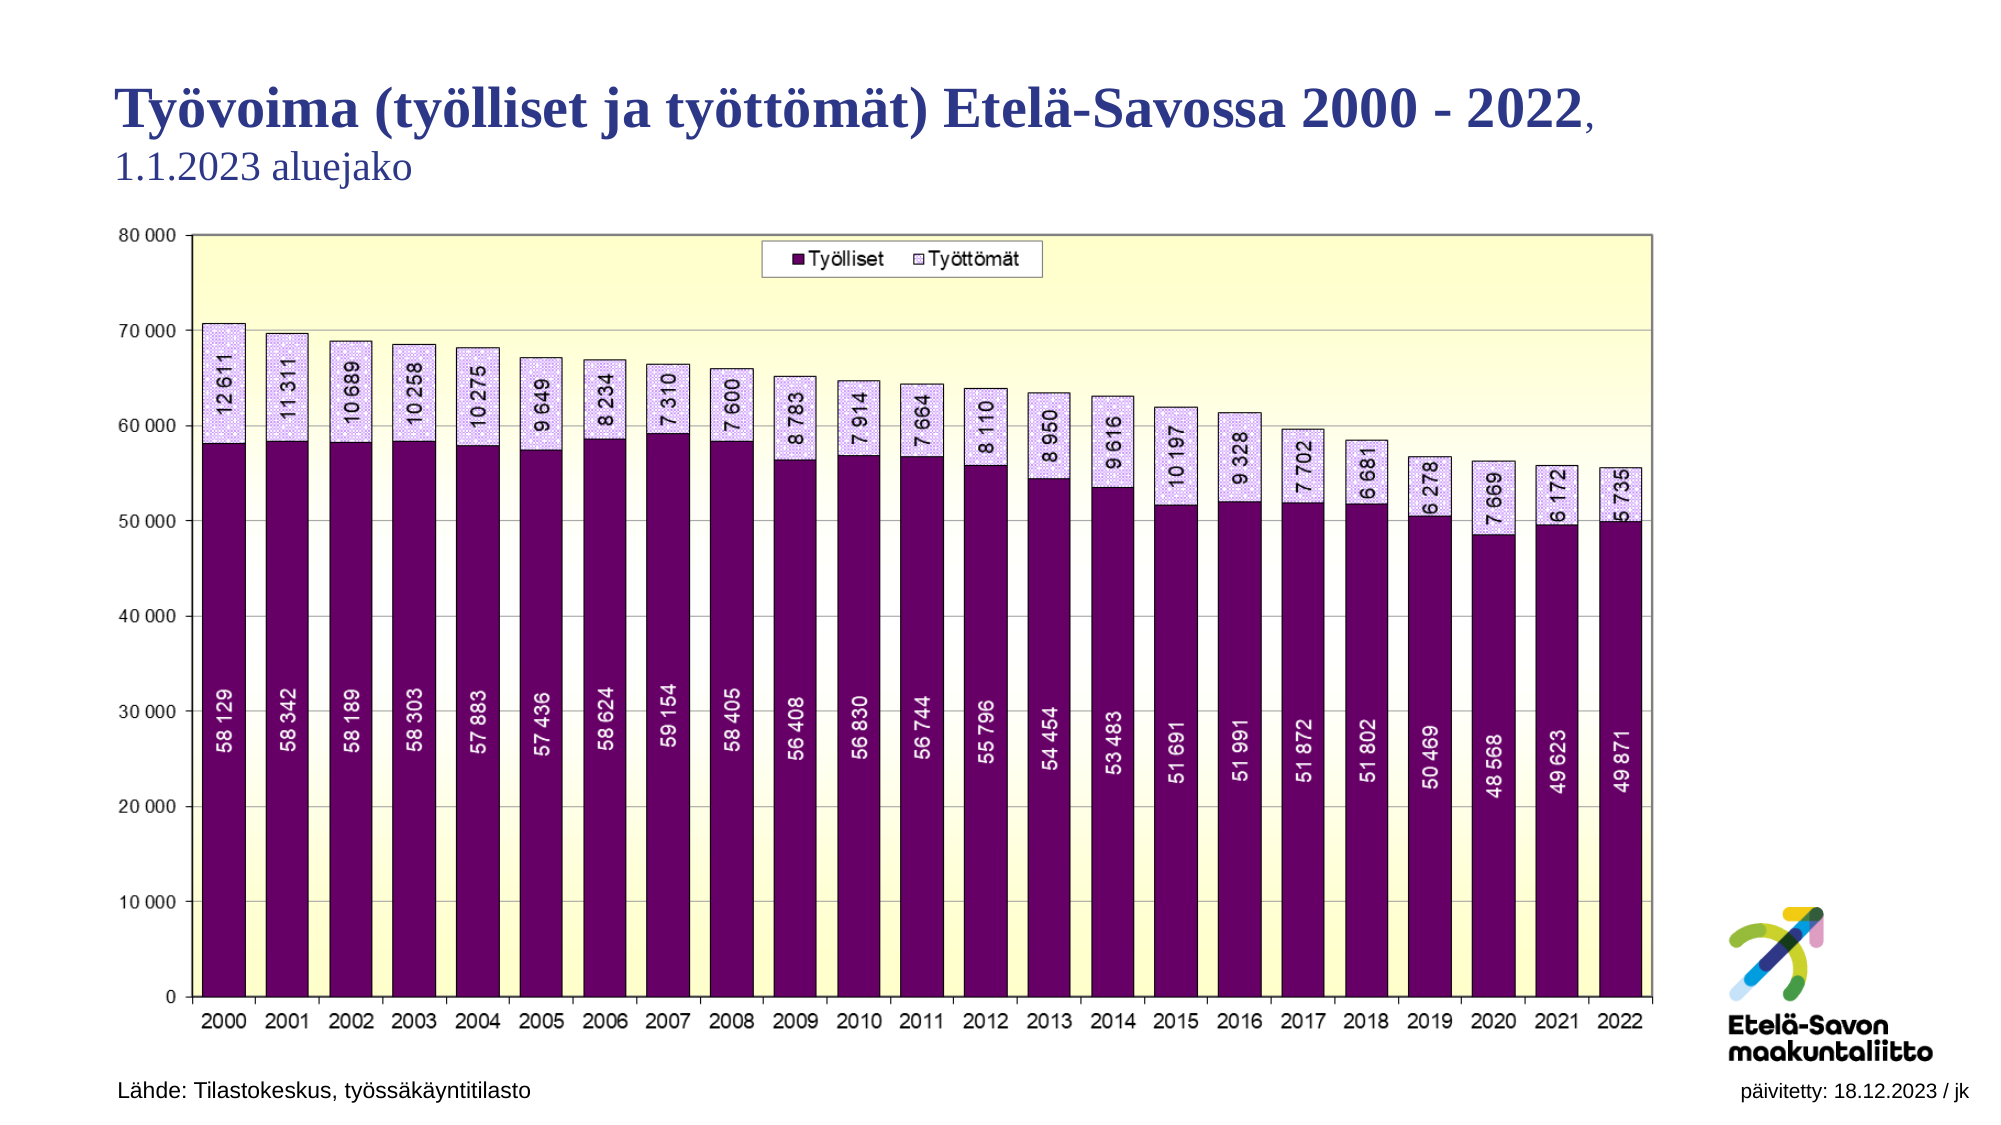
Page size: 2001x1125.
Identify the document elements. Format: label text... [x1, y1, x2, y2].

title Työvoima (työlliset ja työttömät) Etelä-Savossa 2000 - 2022, 1.1.2023 aluejako [114, 54, 1638, 197]
text_box Lähde: Tilastokeskus, työssäkäyntitilasto päivitetty: 18.12.2023 / jk [102, 1067, 1993, 1118]
picture [102, 224, 1662, 1045]
picture [1707, 907, 2000, 1125]
